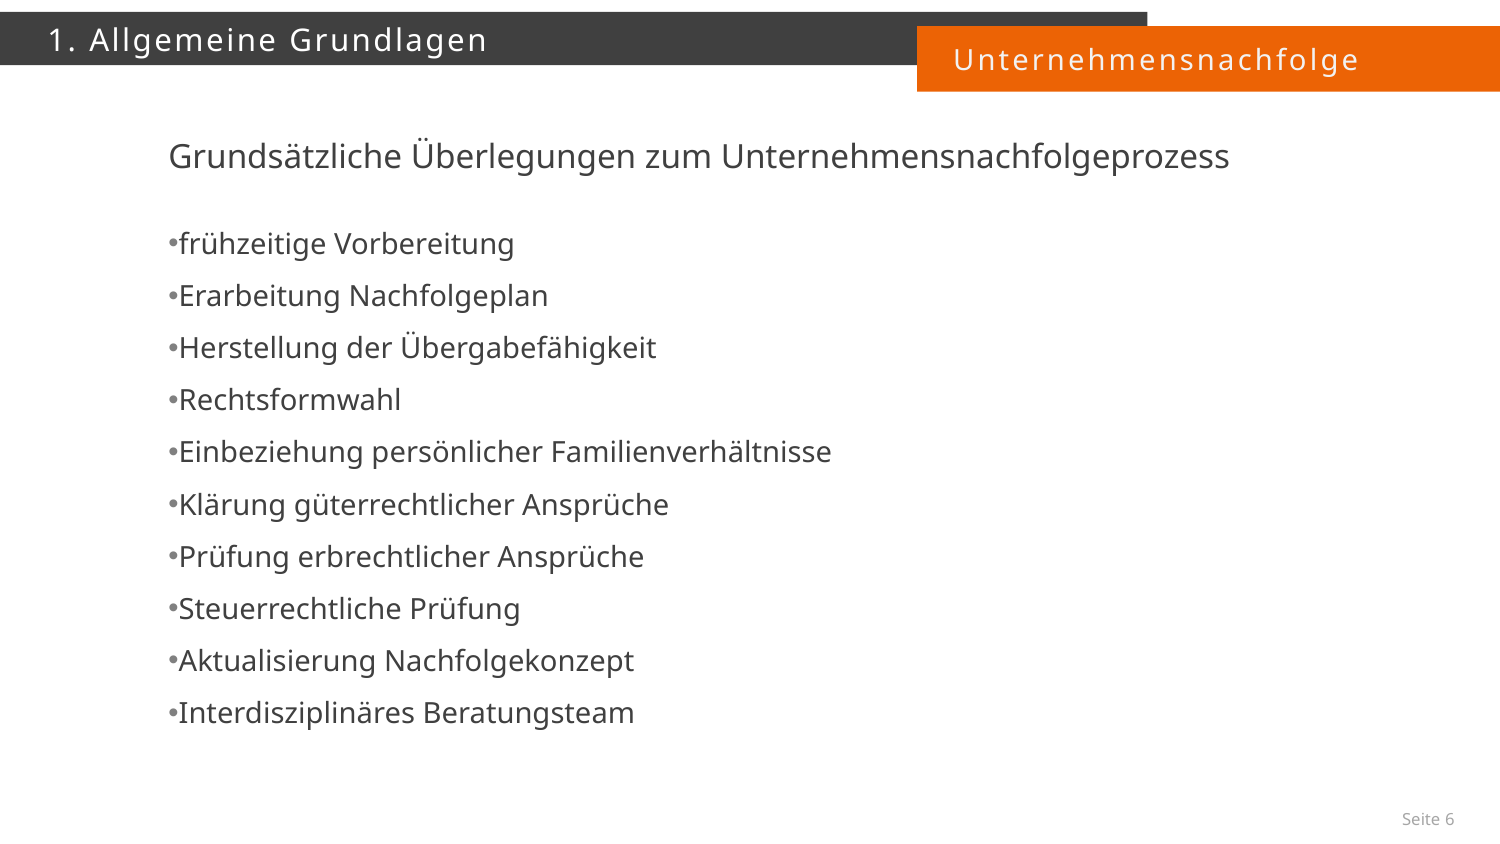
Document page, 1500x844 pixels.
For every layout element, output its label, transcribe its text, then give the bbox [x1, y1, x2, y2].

text_box Unternehmensnachfolge [917, 26, 1500, 92]
text_box Seite 6 [1368, 801, 1488, 844]
text_box Grundsätzliche Überlegungen zum Unternehmensnachfolgeprozess frühzeitige Vorbereitung Erarbeitung Nachfolgeplan Herstellung der Übergabefähigkeit Rechtsformwahl Einbeziehung persönlicher Familienverhältnisse Klärung güterrechtlicher Ansprüche Prüfung erbrechtlicher Ansprüche Steuerrechtliche Prüfung Aktualisierung Nachfolgekonzept Interdisziplinäres Beratungsteam [153, 118, 1424, 794]
text_box 1. Allgemeine Grundlagen [0, 11, 1148, 66]
